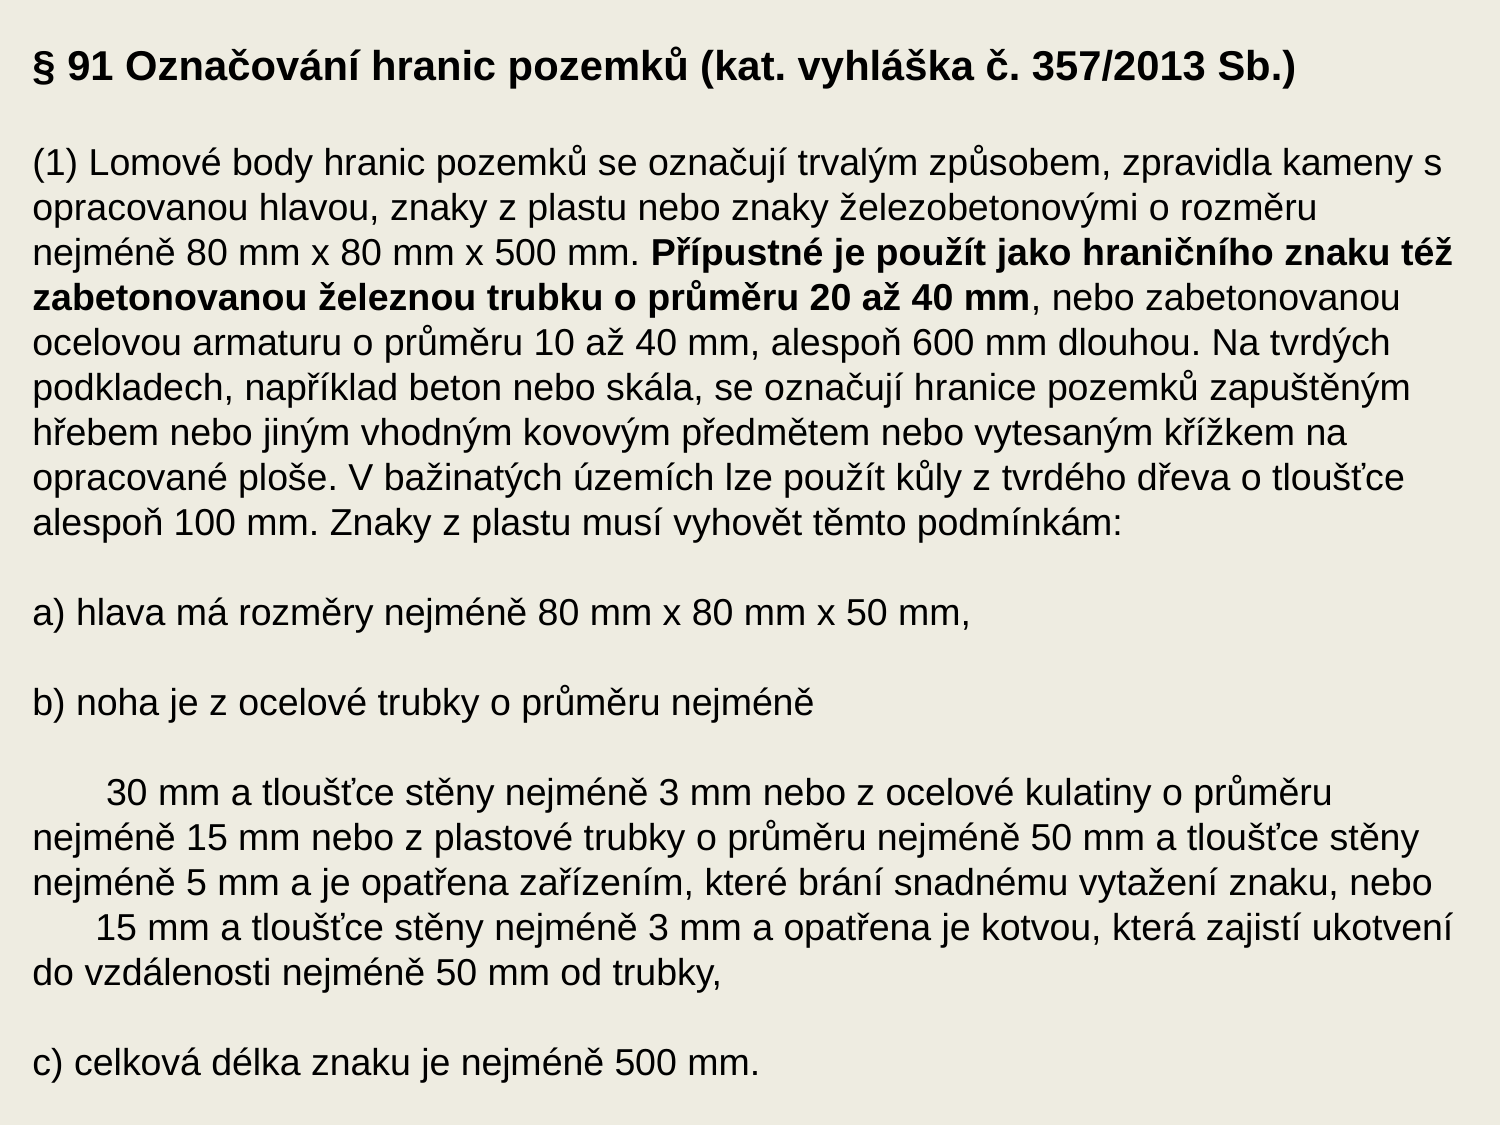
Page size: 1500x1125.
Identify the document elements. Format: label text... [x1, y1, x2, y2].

text_box § 91 Označování hranic pozemků (kat. vyhláška č. 357/2013 Sb.) (1) Lomové body hranic pozemků se označují trvalým způsobem, zpravidla kameny s opracovanou hlavou, znaky z plastu nebo znaky železobetonovými o rozměru nejméně 80 mm x 80 mm x 500 mm. Přípustné je použít jako hraničního znaku též zabetonovanou železnou trubku o průměru 20 až 40 mm, nebo zabetonovanou ocelovou armaturu o průměru 10 až 40 mm, alespoň 600 mm dlouhou. Na tvrdých podkladech, například beton nebo skála, se označují hranice pozemků zapuštěným hřebem nebo jiným vhodným kovovým předmětem nebo vytesaným křížkem na opracované ploše. V bažinatých územích lze použít kůly z tvrdého dřeva o tloušťce alespoň 100 mm. Znaky z plastu musí vyhovět těmto podmínkám: a) hlava má rozměry nejméně 80 mm x 80 mm x 50 mm, b) noha je z ocelové trubky o průměru nejméně 30 mm a tloušťce stěny nejméně 3 mm nebo z ocelové kulatiny o průměru nejméně 15 mm nebo z plastové trubky o průměru nejméně 50 mm a tloušťce stěny nejméně 5 mm a je opatřena zařízením, které brání snadnému vytažení znaku, nebo 15 mm a tloušťce stěny nejméně 3 mm a opatřena je kotvou, která zajistí ukotvení do vzdálenosti nejméně 50 mm od trubky, c) celková délka znaku je nejméně 500 mm. [17, 30, 1471, 1091]
